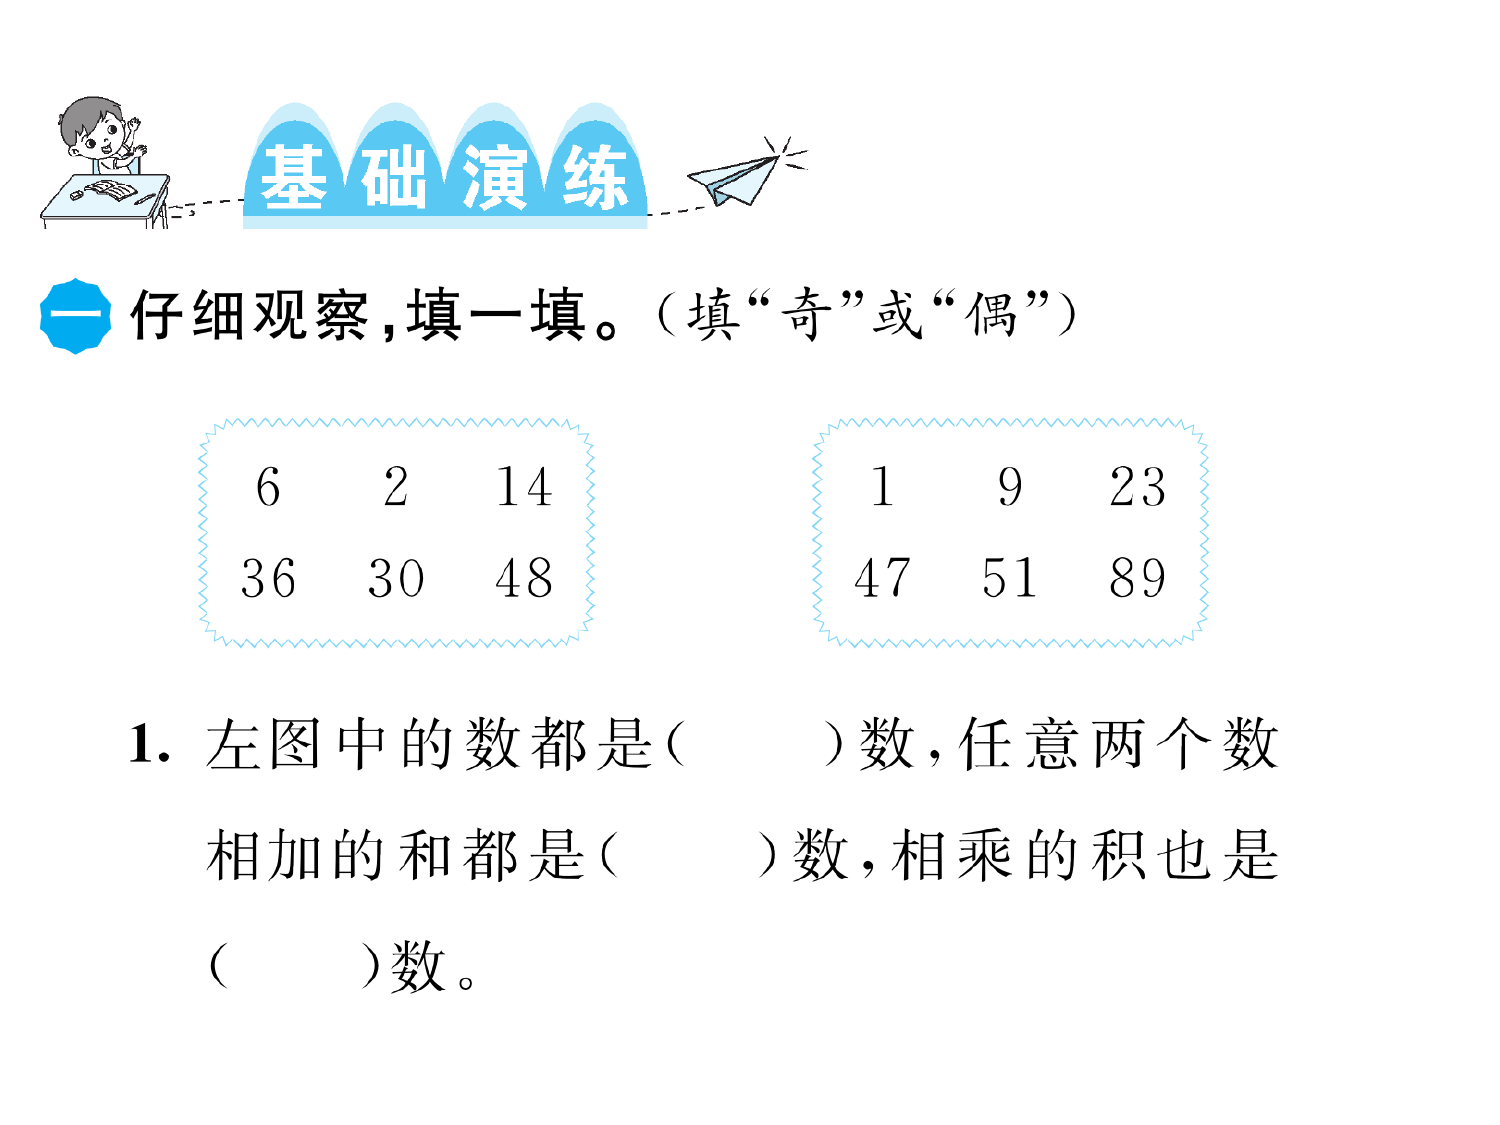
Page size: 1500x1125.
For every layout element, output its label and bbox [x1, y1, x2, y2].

picture [35, 82, 1305, 1028]
